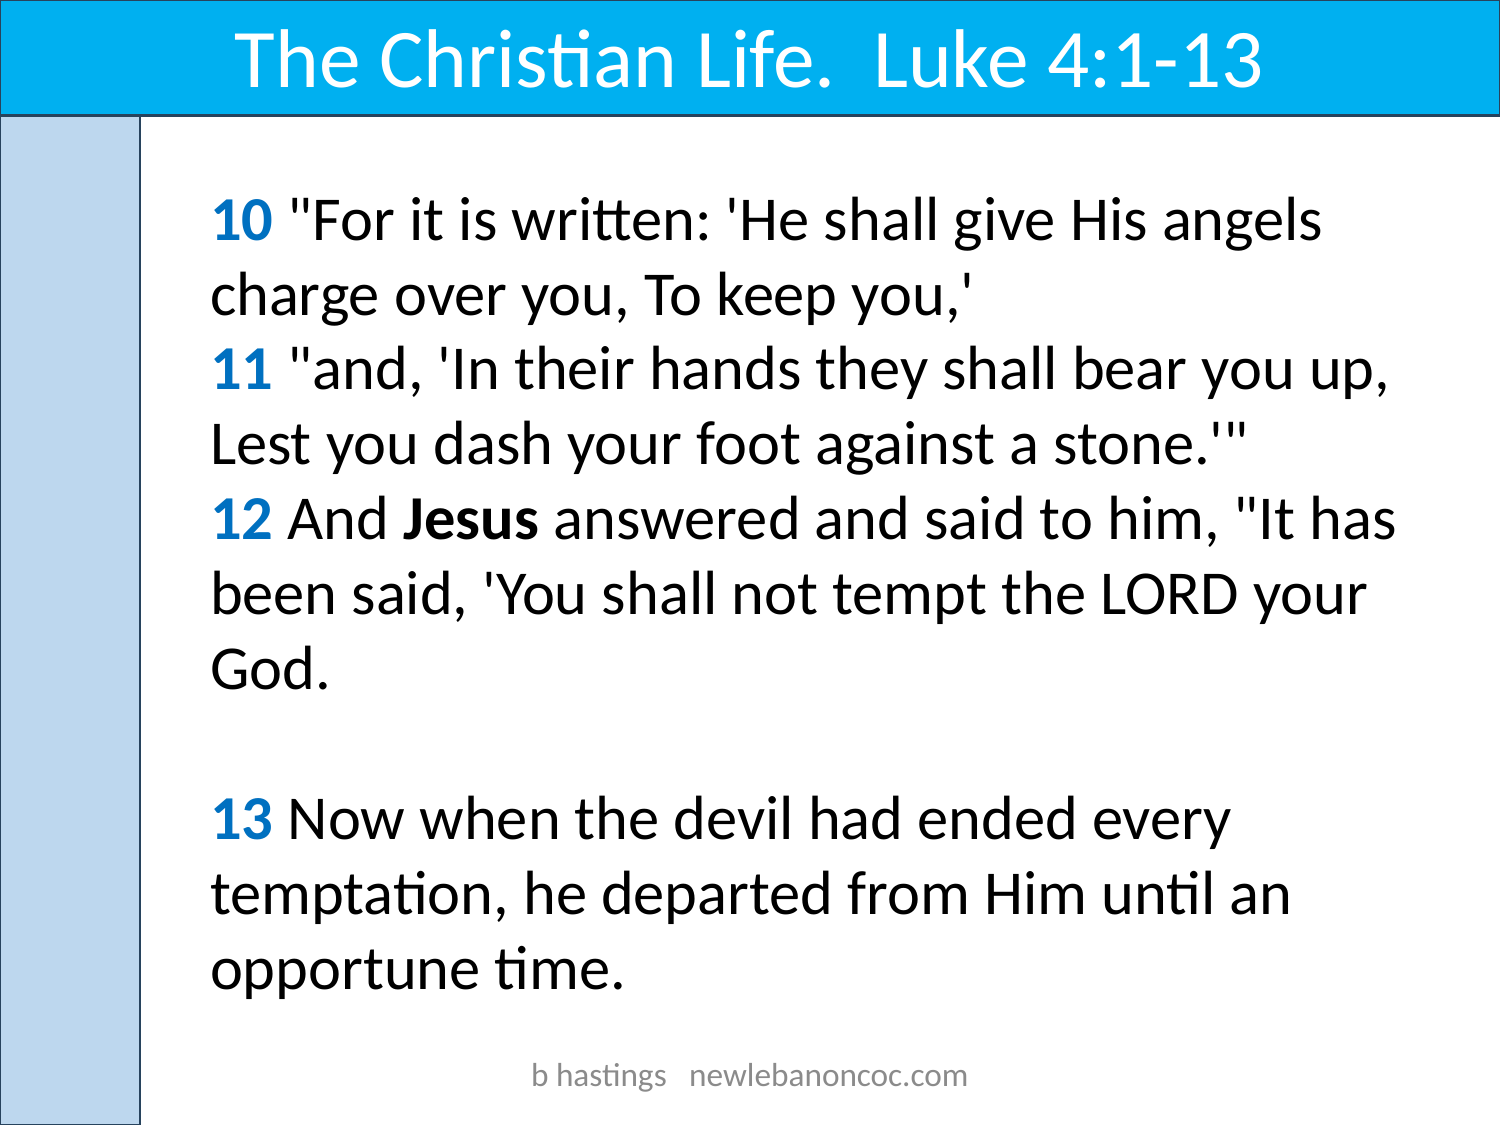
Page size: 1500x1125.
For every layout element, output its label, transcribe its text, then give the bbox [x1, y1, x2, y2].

footer b hastings newlebanoncoc.com [496, 1042, 1004, 1103]
text_box [0, 117, 141, 1125]
text_box The Christian Life. Luke 4:1-13 [0, 0, 1500, 112]
text_box [0, 112, 1500, 117]
text_box 10 "For it is written: 'He shall give His angels charge over you, To keep you,' 11 "and, 'In their hands they shall bear you up, Lest you dash your foot against a stone.'" 12 And Jesus answered and said to him, "It has been said, 'You shall not tempt the LORD your God. 13 Now when the devil had ended every temptation, he departed from Him until an opportune time. [195, 170, 1450, 1010]
